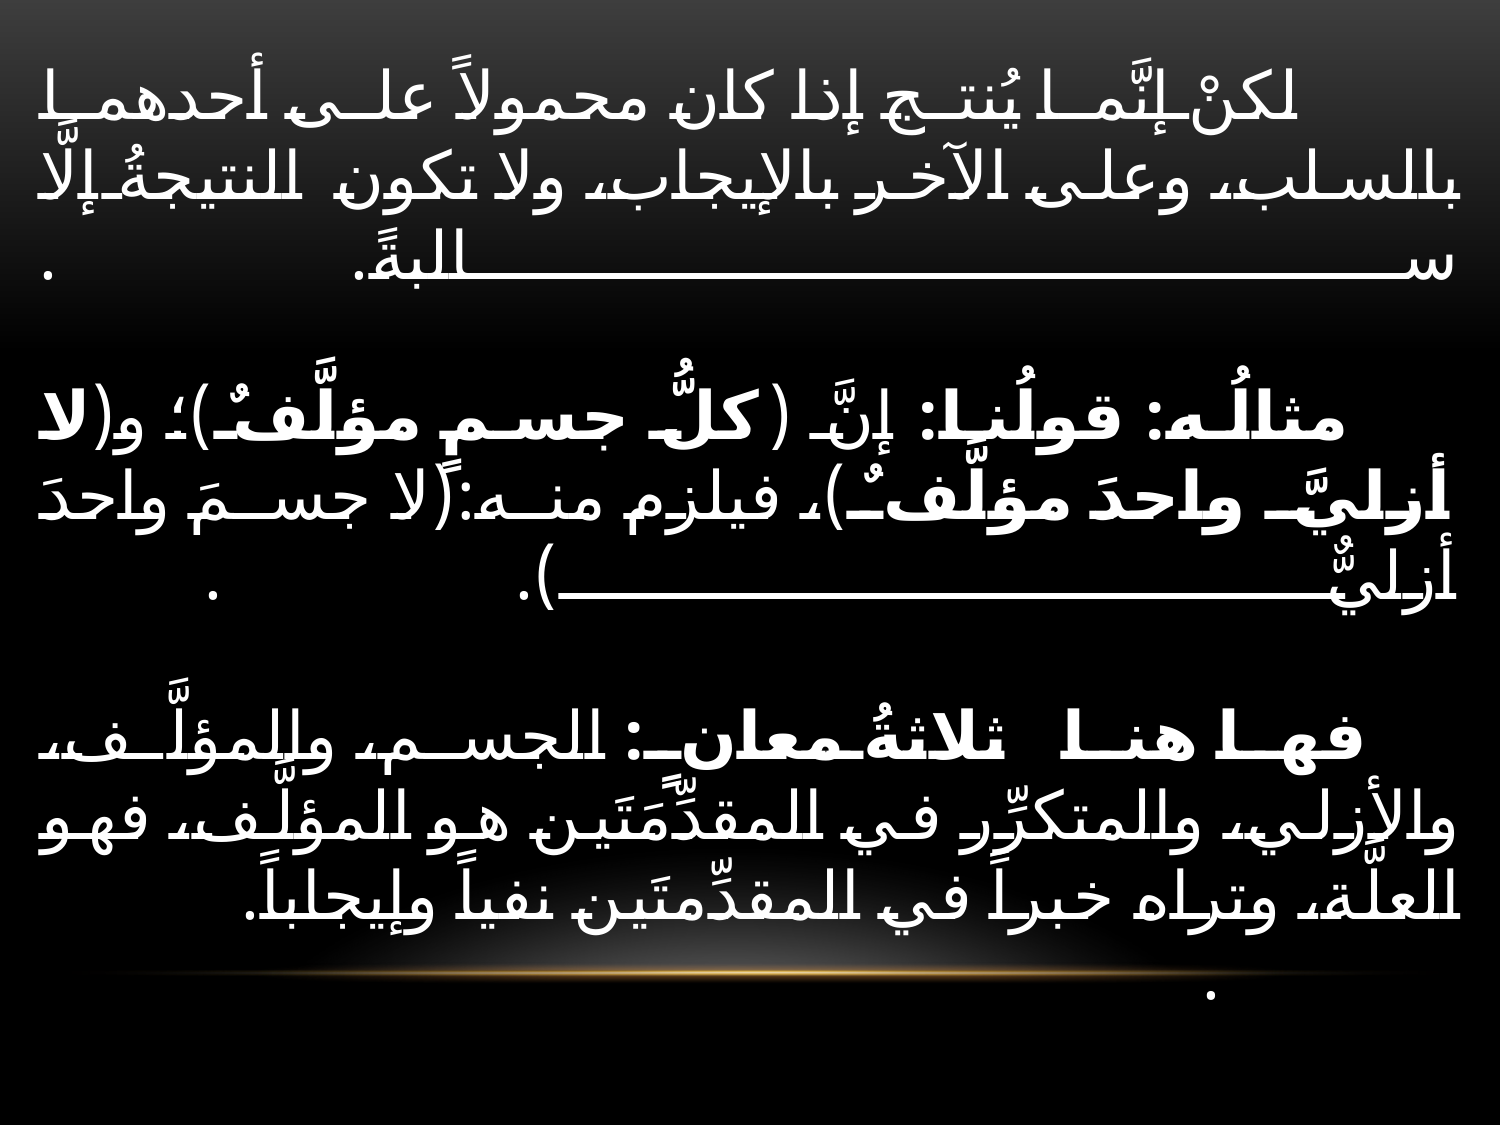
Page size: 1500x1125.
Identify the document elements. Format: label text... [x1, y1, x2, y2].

title النظم الثاني للقياس: ما كان الحدُّ الأوسط فيه محمولاً على الطرفَين. . لكنْ إنَّما يُنتج إذا كان محمولاً على أحدهما بالسلب، وعلى الآخر بالإيجاب، ولا تكون النتيجةُ إلَّا سالبةً. . مثالُه: قولُنا: إنَّ (كلُّ جسمٍ مؤلَّفٌ)؛ و(لا أزليَّ واحدَ مؤلَّفٌ)، فيلزم منه:(لا جسمَ واحدَ أزليٌّ). . فها هنا ثلاثةُ معانٍ: الجسم، والمؤلَّف، والأزلي، والمتكرِّر في المقدِّمَتَين هو المؤلَّف، فهو العلَّة، وتراه خبراً في المقدِّمتَين نفياً وإيجاباً. . [24, 24, 1475, 1100]
picture [0, 0, 1500, 1125]
